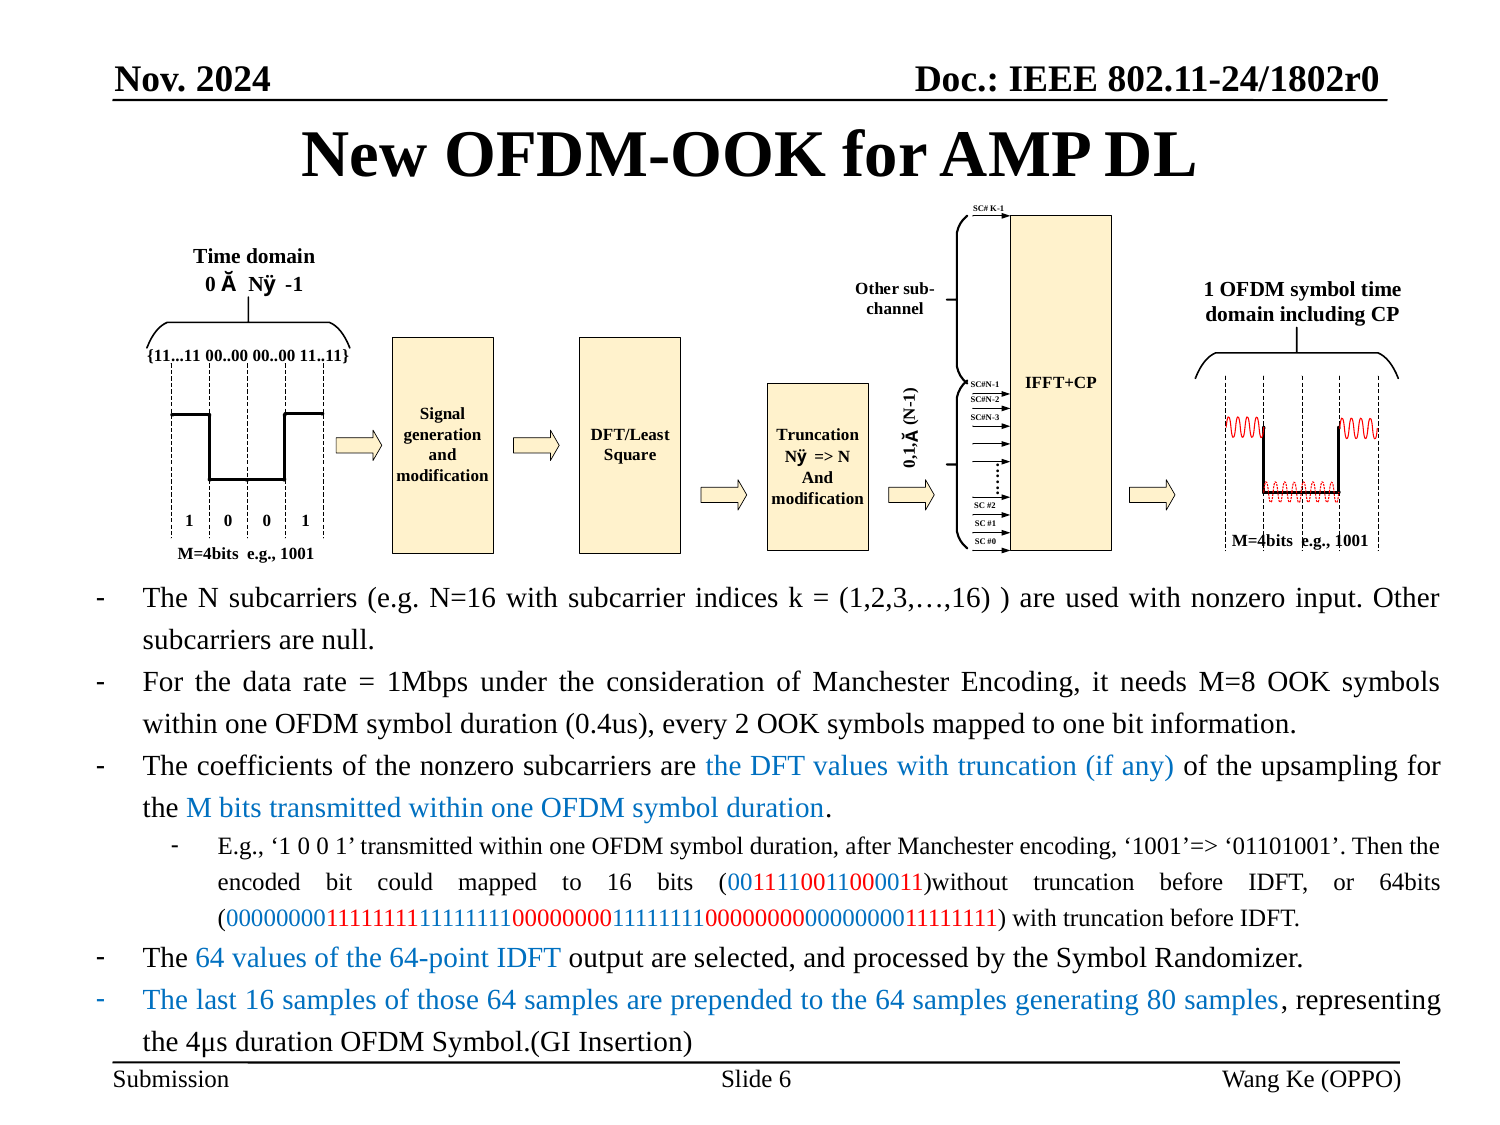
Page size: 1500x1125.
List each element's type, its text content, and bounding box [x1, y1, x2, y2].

slide_number Slide 6 [712, 1061, 800, 1093]
text_box Nov. 2024 [114, 54, 422, 100]
picture [137, 199, 1419, 573]
title New OFDM-OOK for AMP DL [112, 87, 1388, 213]
text_box Doc.: IEEE 802.11-24/1802r0 [899, 46, 1413, 107]
text_box The N subcarriers (e.g. N=16 with subcarrier indices k = (1,2,3,…,16) ) are used with nonzero input. Other subcarriers are null. For the data rate = 1Mbps under the consideration of Manchester Encoding, it needs M=8 OOK symbols within one OFDM symbol duration (0.4us), every 2 OOK symbols mapped to one bit information. The coefficients of the nonzero subcarriers are the DFT values with truncation (if any) of the upsampling for the M bits transmitted within one OFDM symbol duration. E.g., ‘1 0 0 1’ transmitted within one OFDM symbol duration, after Manchester encoding, ‘1001’=> ‘01101001’. Then the encoded bit could mapped to 16 bits (0011110011000011)without truncation before IDFT, or 64bits (0000000011111111111111110000000011111111000000000000000011111111) with truncation before IDFT. The 64 values of the 64-point IDFT output are selected, and processed by the Symbol Randomizer. The last 16 samples of those 64 samples are prepended to the 64 samples generating 80 samples, representing the 4μs duration OFDM Symbol.(GI Insertion) [6, 564, 1457, 1065]
footer Wang Ke (OPPO) [1049, 1061, 1402, 1093]
